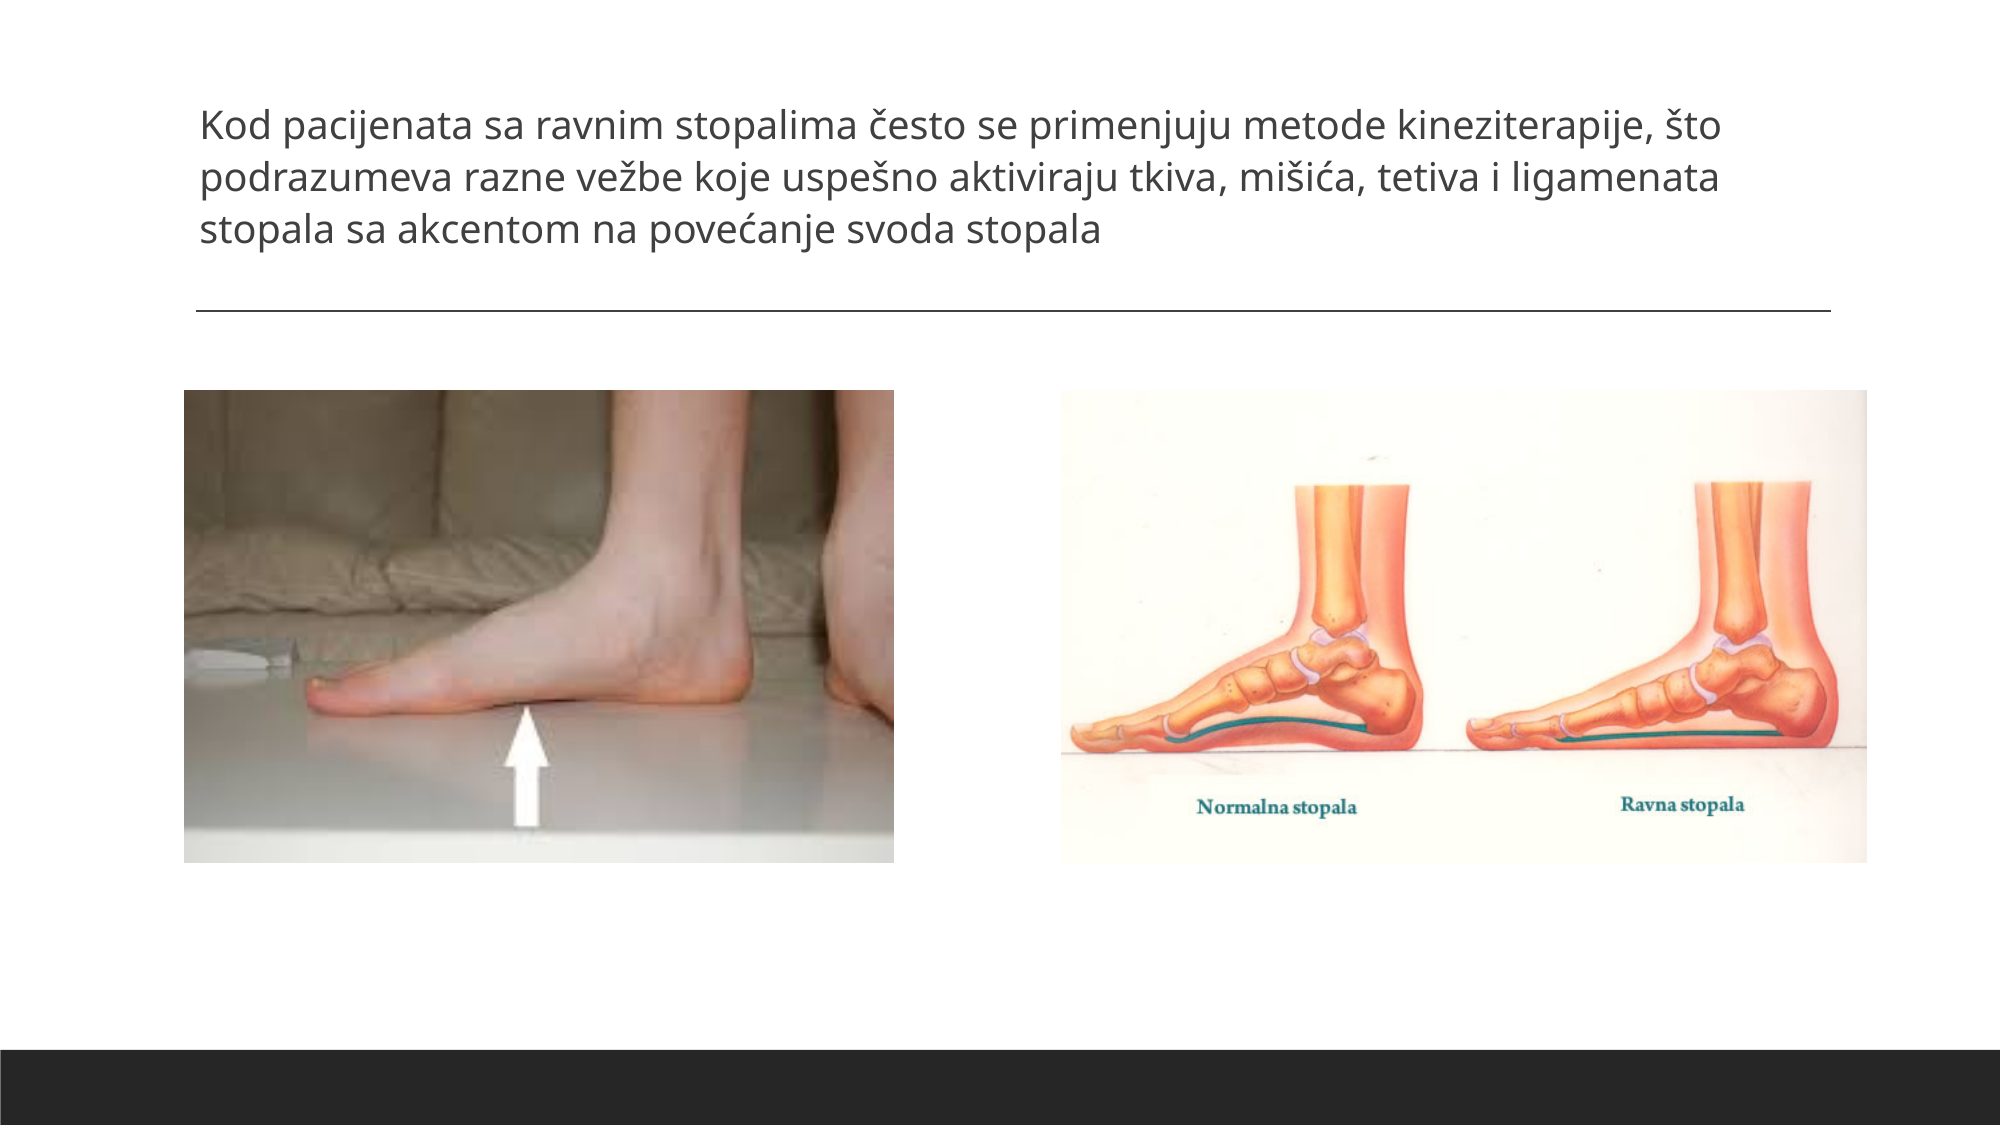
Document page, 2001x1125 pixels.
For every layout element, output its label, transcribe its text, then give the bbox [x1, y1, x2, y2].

picture [1061, 390, 1867, 864]
list Kod pacijenata sa ravnim stopalima često se primenjuju metode kineziterapije, što podrazumeva razne vežbe koje uspešno aktiviraju tkiva, mišića, tetiva i ligamenata stopala sa akcentom na povećanje svoda stopala [184, 87, 1835, 289]
picture [183, 390, 894, 864]
